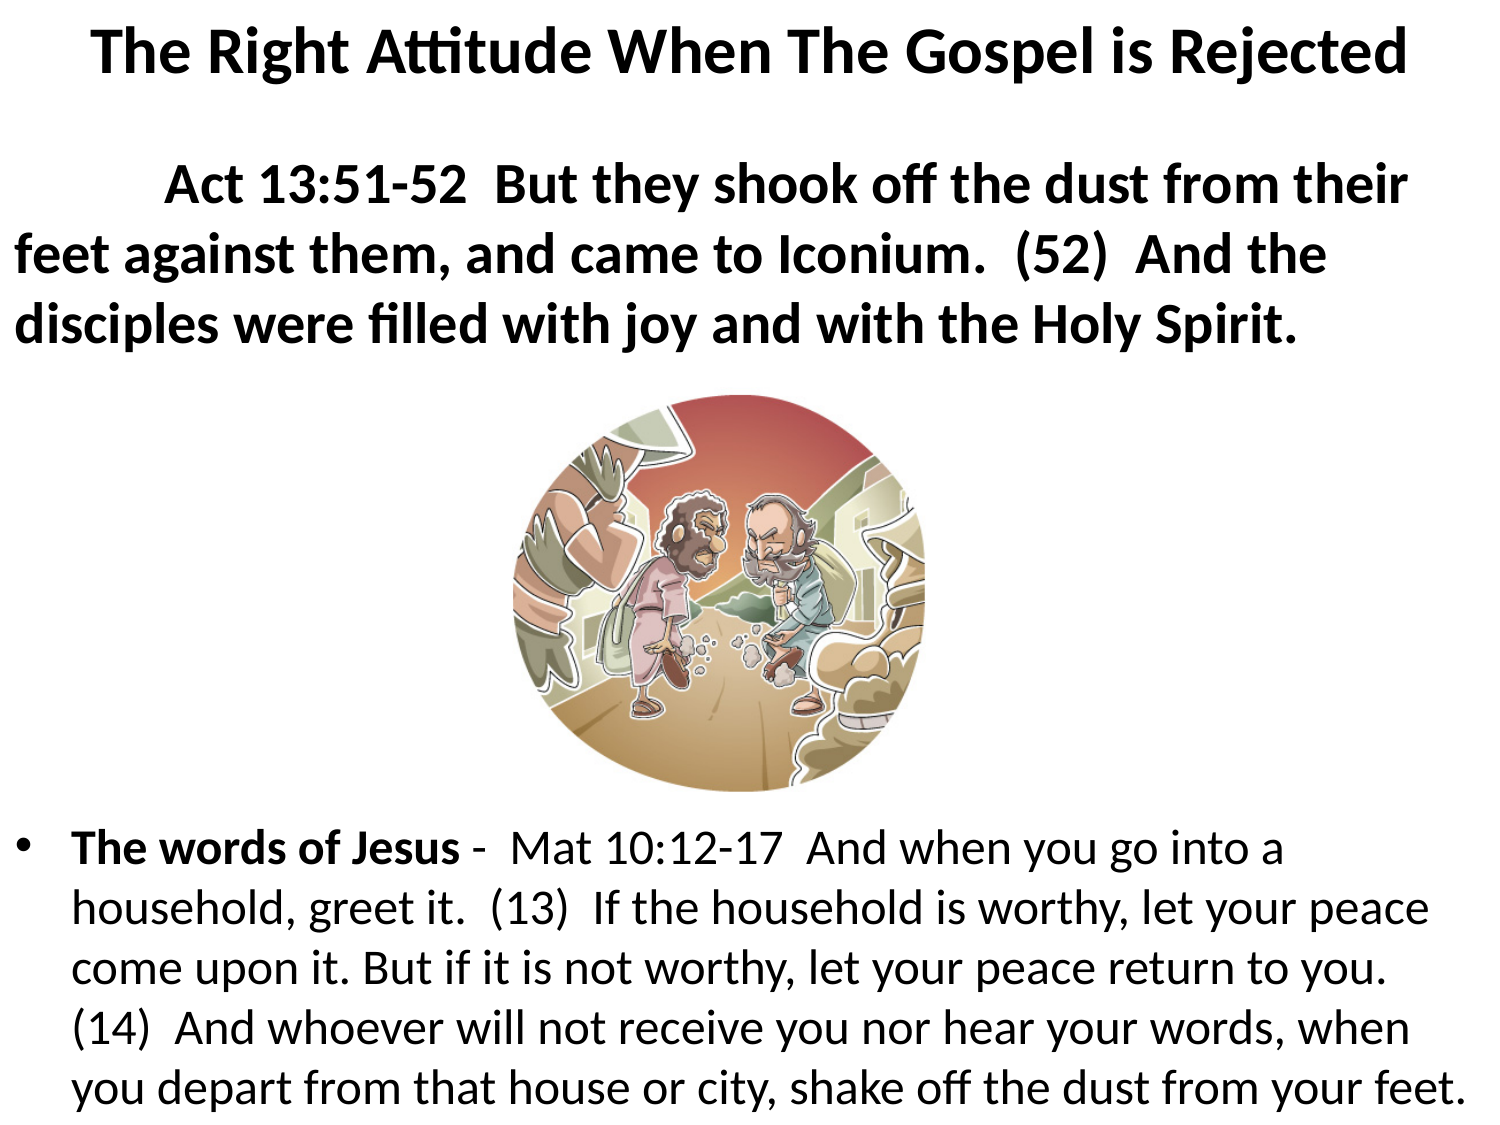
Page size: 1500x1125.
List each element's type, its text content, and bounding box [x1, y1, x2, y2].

text_box Act 13:51-52 But they shook off the dust from their feet against them, and came to Iconium. (52) And the disciples were filled with joy and with the Holy Spirit. [0, 137, 1500, 363]
text_box The Right Attitude When The Gospel is Rejected [0, 0, 1500, 95]
text_box The words of Jesus - Mat 10:12-17 And when you go into a household, greet it. (13) If the household is worthy, let your peace come upon it. But if it is not worthy, let your peace return to you. (14) And whoever will not receive you nor hear your words, when you depart from that house or city, shake off the dust from your feet. [0, 806, 1500, 1122]
picture [512, 387, 926, 801]
